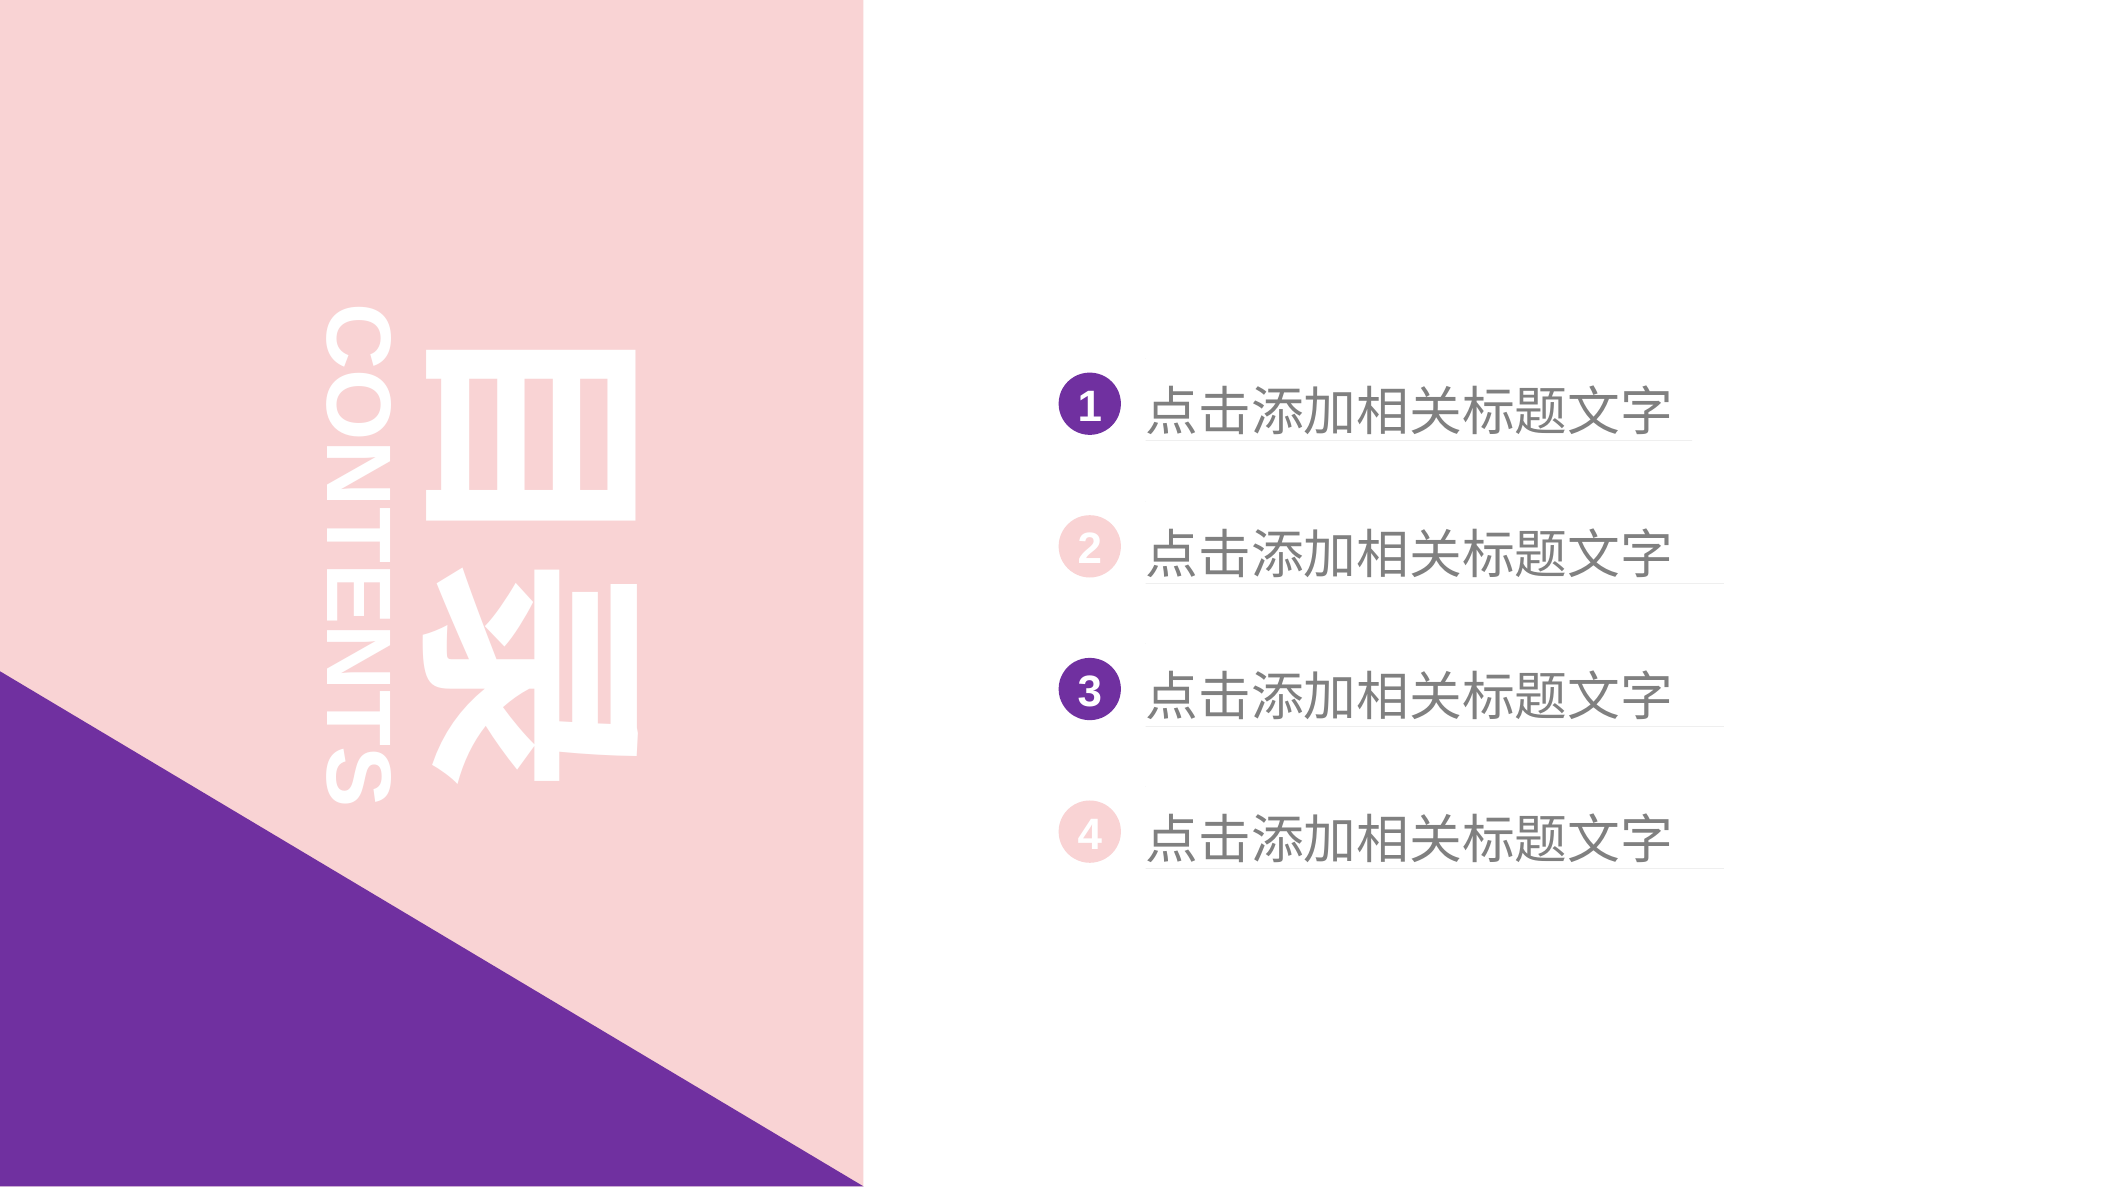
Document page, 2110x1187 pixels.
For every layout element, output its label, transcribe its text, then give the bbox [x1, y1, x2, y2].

text_box 2 [1057, 514, 1122, 579]
text_box 目录 [396, 244, 687, 867]
text_box 1 [1057, 371, 1122, 436]
text_box 4 [1057, 799, 1122, 864]
text_box 3 [1057, 656, 1122, 722]
text_box [0, 671, 864, 1187]
text_box CONTENTS [309, 284, 420, 827]
text_box [0, 0, 864, 1186]
